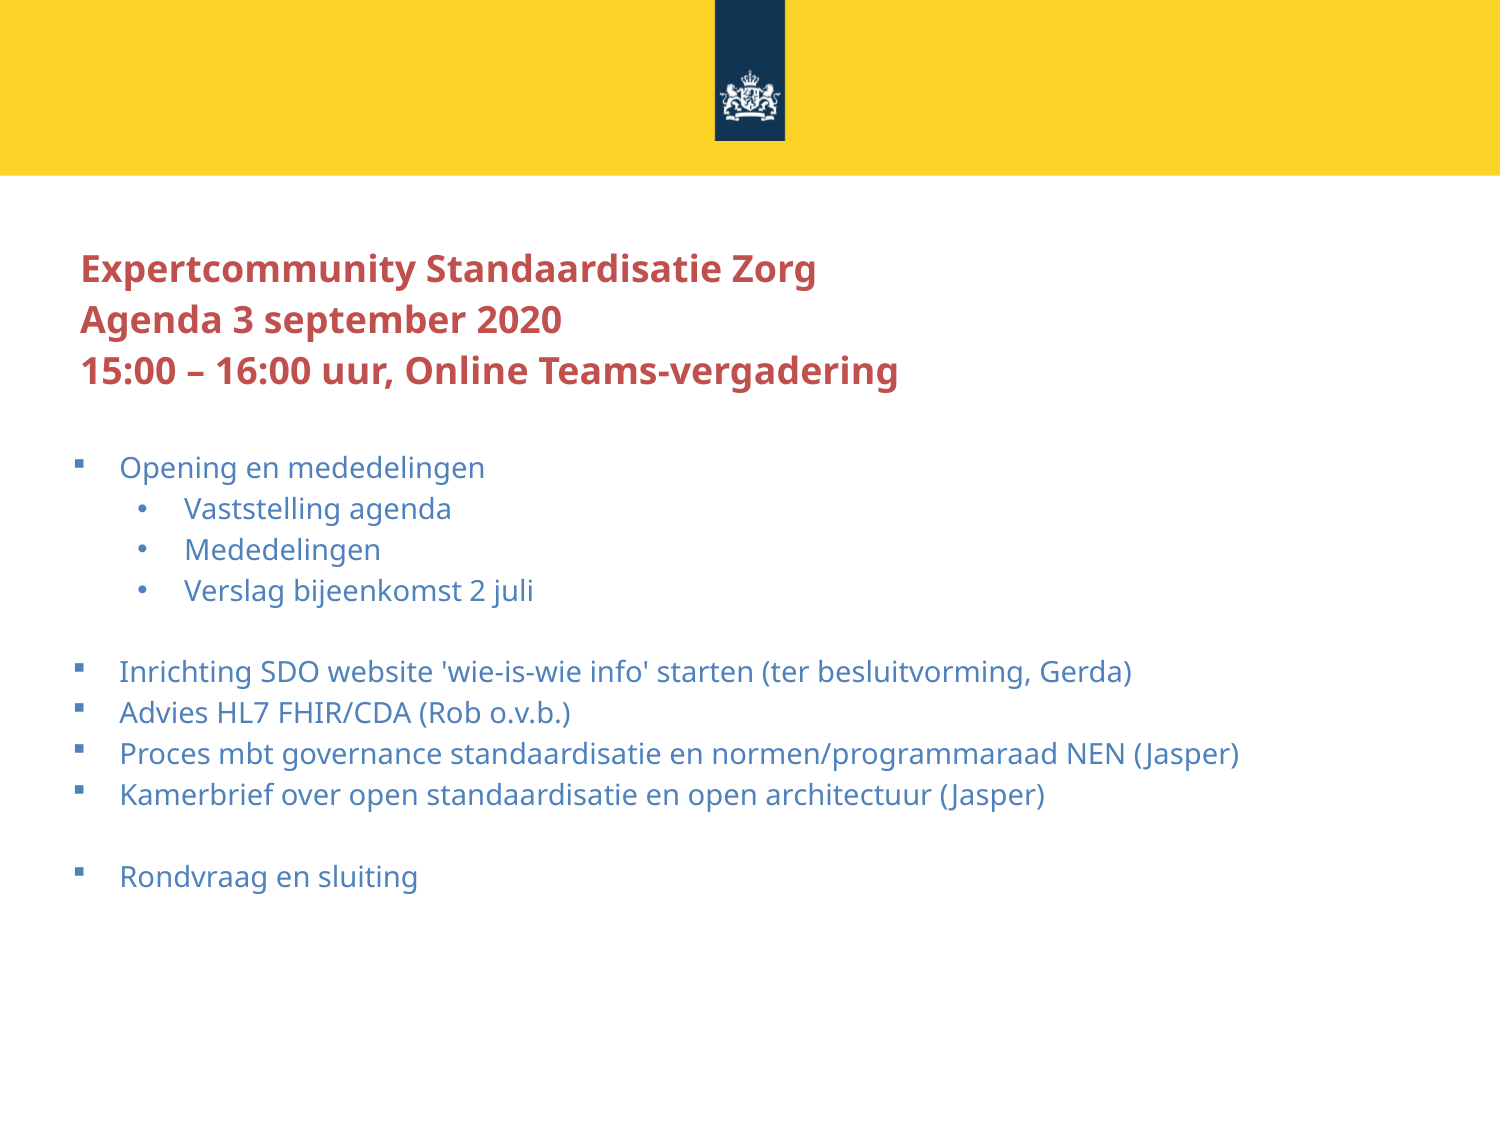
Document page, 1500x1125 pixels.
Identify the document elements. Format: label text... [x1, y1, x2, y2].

title Expertcommunity Standaardisatie Zorg Agenda 3 september 2020 15:00 – 16:00 uur, Online Teams-vergadering [64, 196, 1353, 443]
list Opening en mededelingen Vaststelling agenda Mededelingen Verslag bijeenkomst 2 juli Inrichting SDO website 'wie-is-wie info' starten (ter besluitvorming, Gerda) Advies HL7 FHIR/CDA (Rob o.v.b.) Proces mbt governance standaardisatie en normen/programmaraad NEN (Jasper) Kamerbrief over open standaardisatie en open architectuur (Jasper) Rondvraag en sluiting [57, 442, 1347, 1091]
picture [0, 0, 1500, 141]
